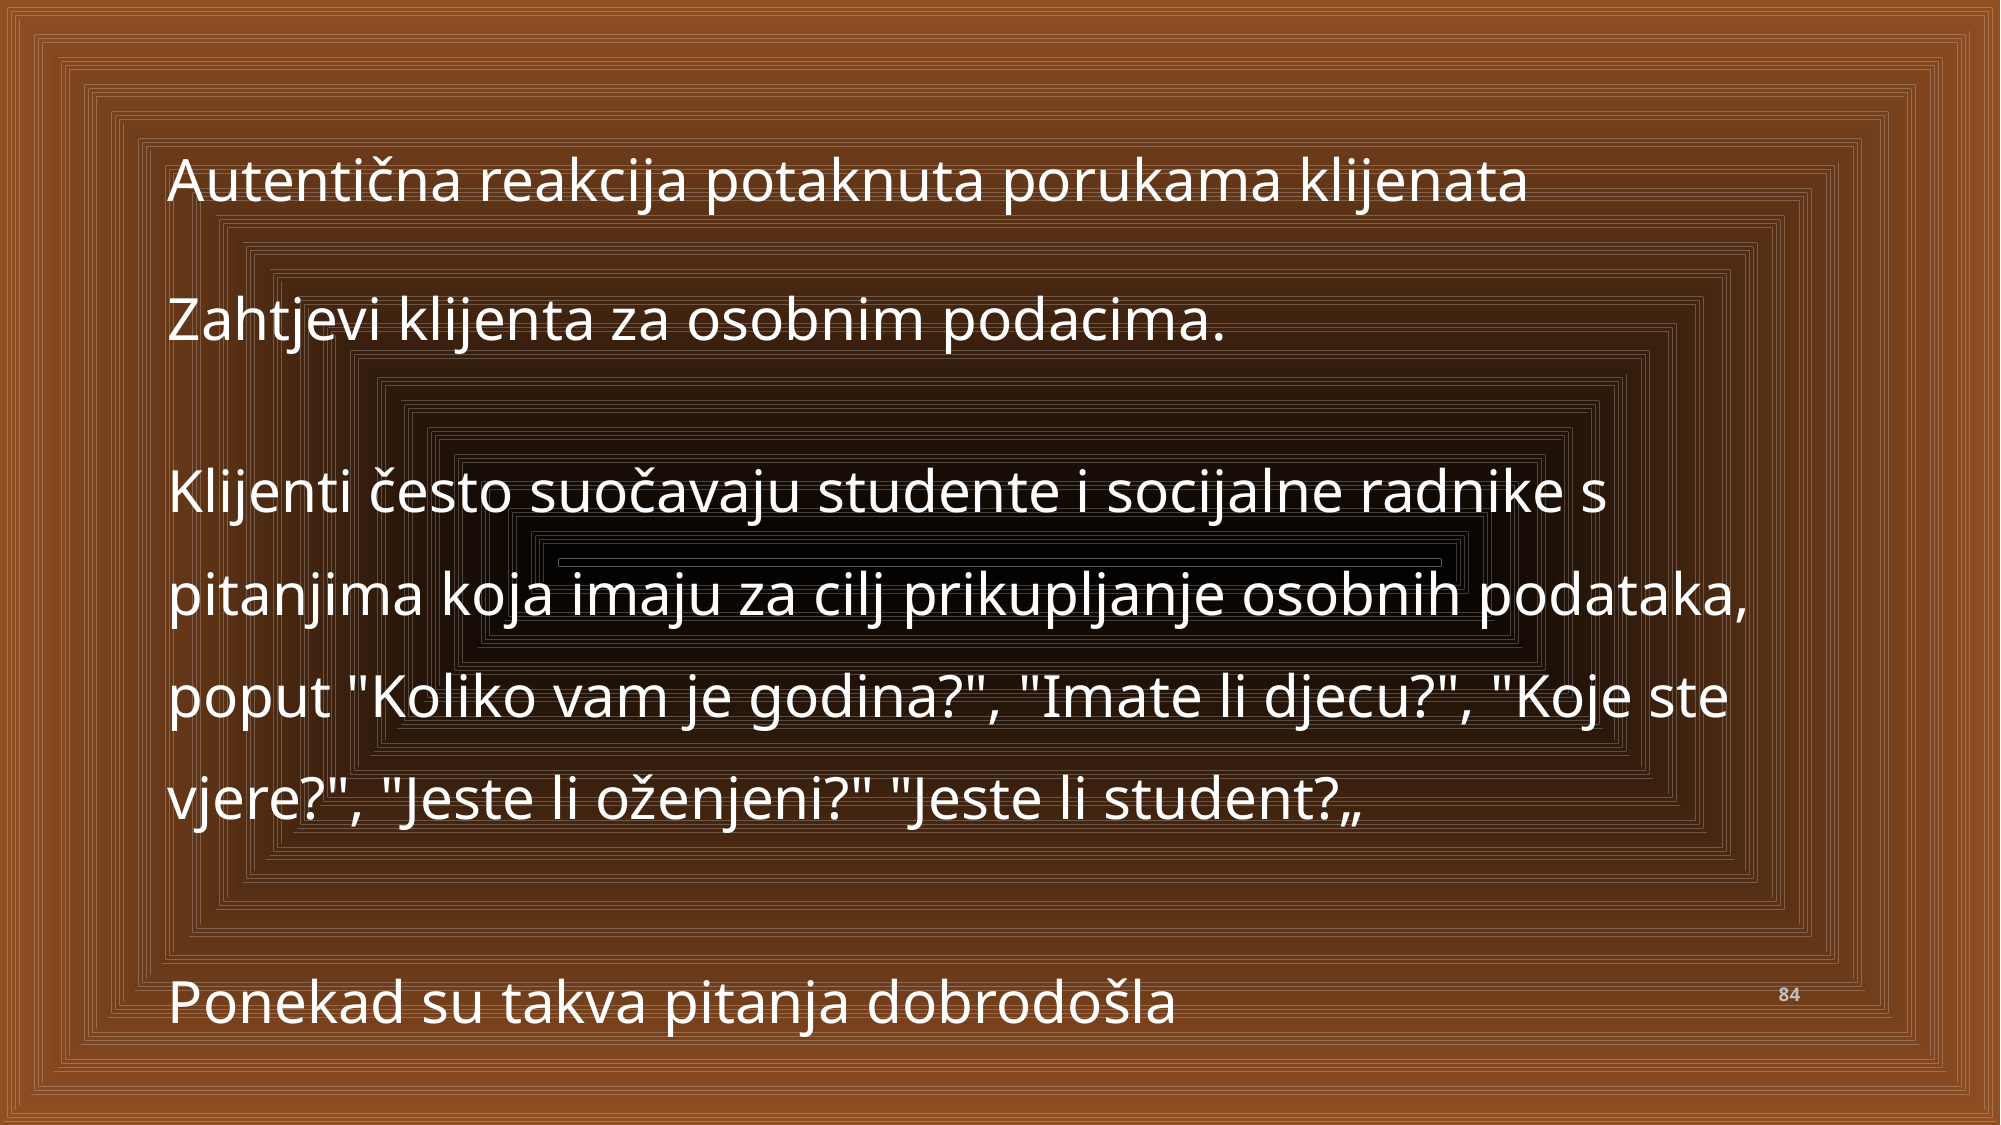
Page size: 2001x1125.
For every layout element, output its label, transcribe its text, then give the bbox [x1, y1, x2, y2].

text_box Autentična reakcija potaknuta porukama klijenata Zahtjevi klijenta za osobnim podacima. Klijenti često suočavaju studente i socijalne radnike s pitanjima koja imaju za cilj prikupljanje osobnih podataka, poput "Koliko vam je godina?", "Imate li djecu?", "Koje ste vjere?", "Jeste li oženjeni?" "Jeste li student?„ Ponekad su takva pitanja dobrodošla [153, 135, 1894, 1043]
